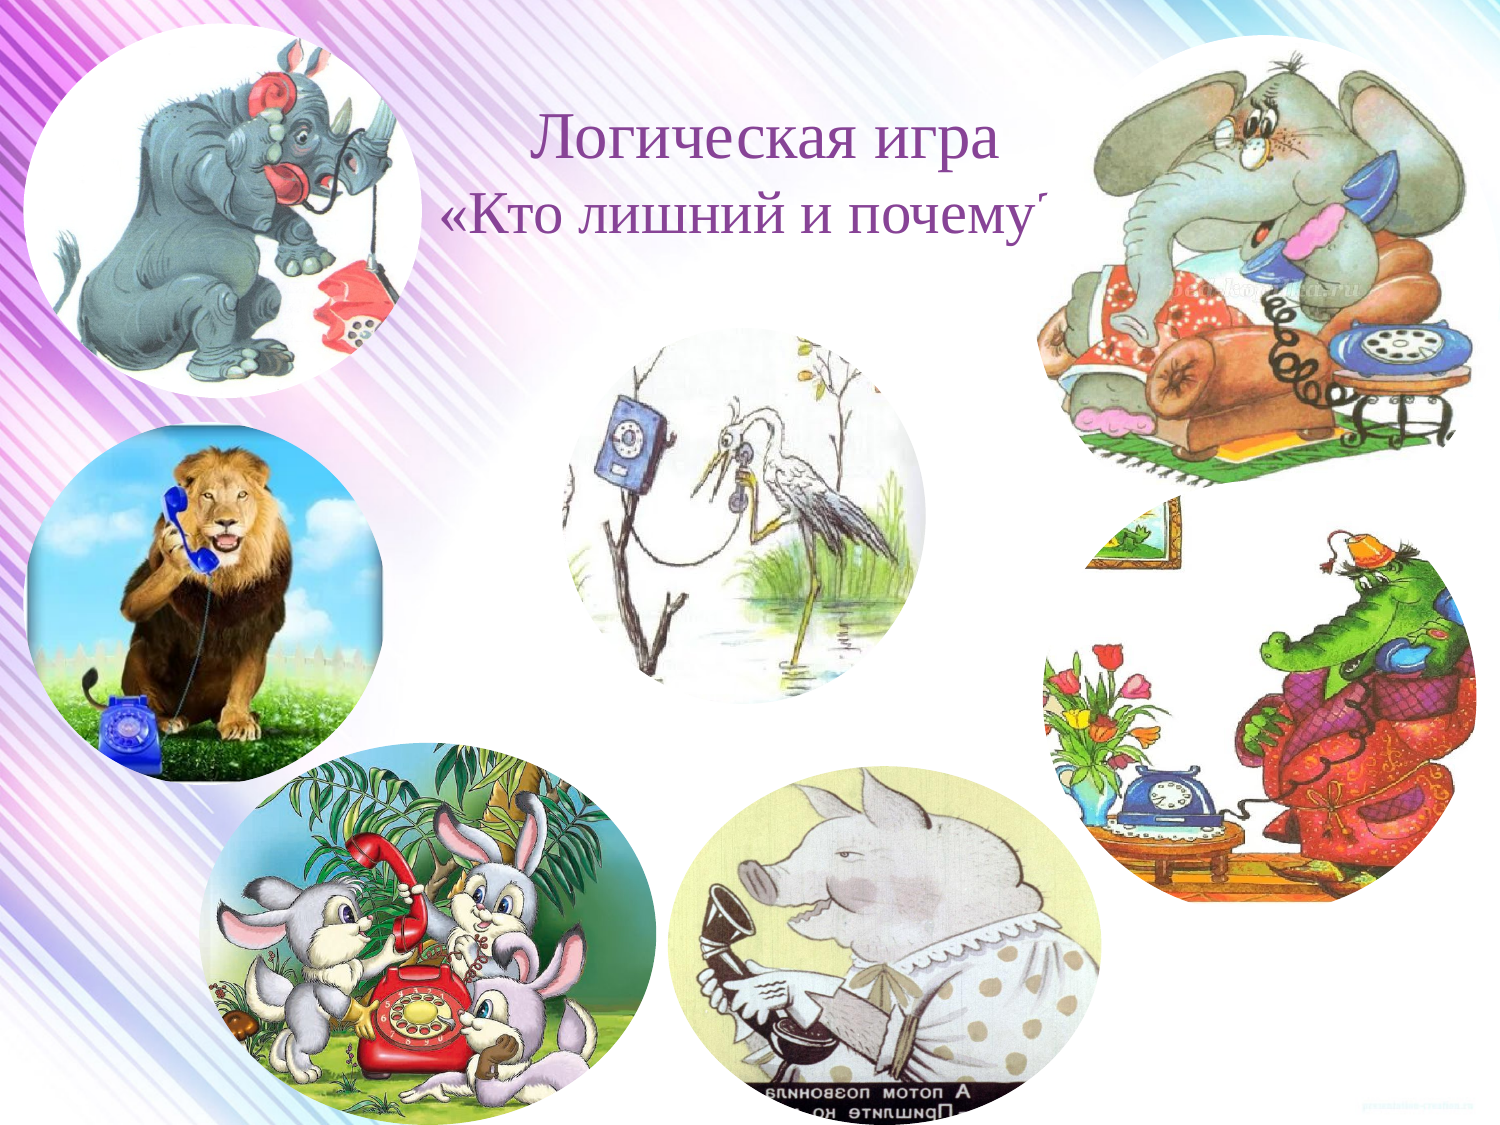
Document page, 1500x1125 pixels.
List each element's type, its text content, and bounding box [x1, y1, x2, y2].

title Логическая игра «Кто лишний и почему?» [426, 58, 1025, 352]
picture [0, 0, 1500, 1125]
